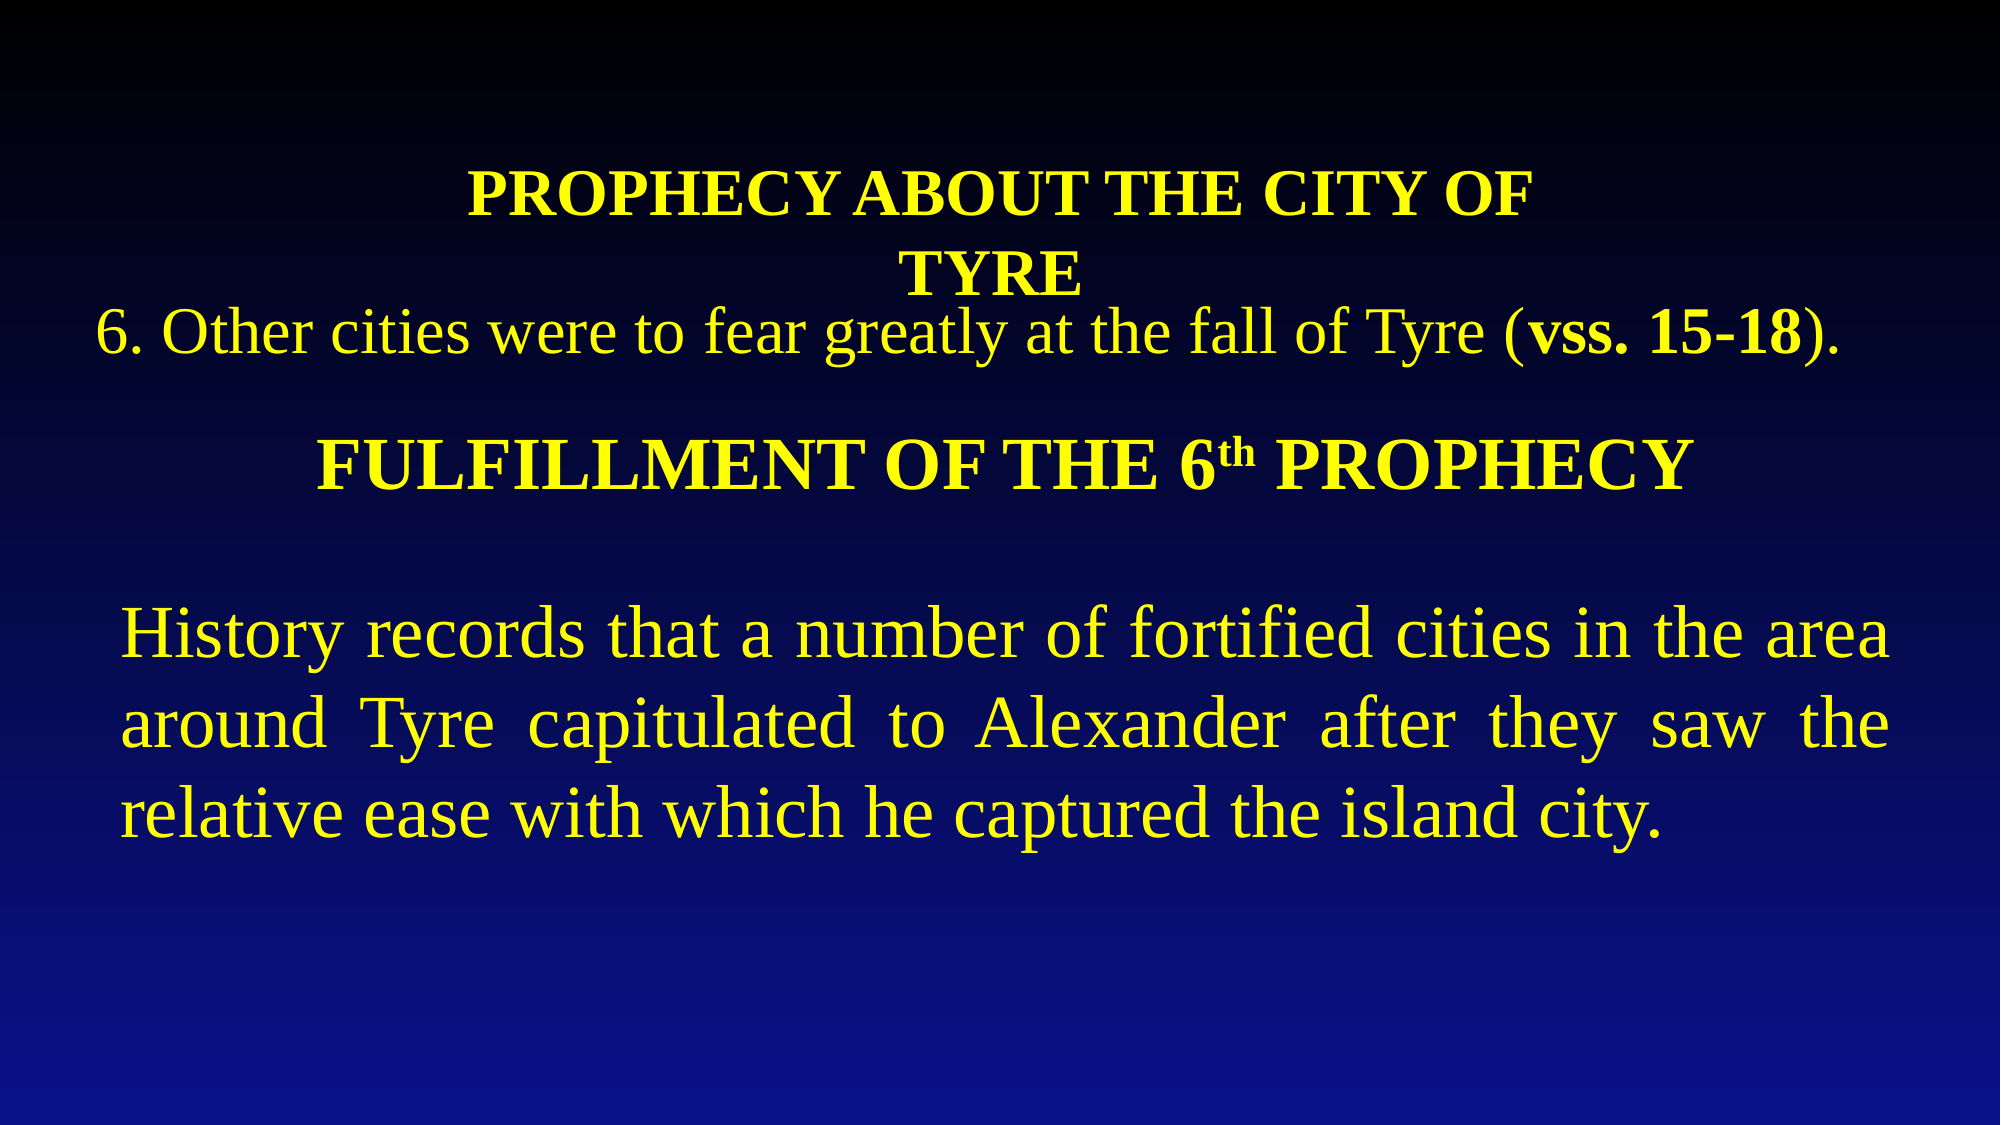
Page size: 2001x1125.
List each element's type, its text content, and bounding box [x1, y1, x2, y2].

text_box 6. Other cities were to fear greatly at the fall of Tyre (vss. 15-18). [87, 279, 1875, 405]
text_box FULFILLMENT OF THE 6th PROPHECY [112, 406, 1900, 505]
text_box PROPHECY ABOUT THE CITY OF TYRE [341, 141, 1642, 230]
text_box History records that a number of fortified cities in the area around Tyre capitulated to Alexander after they saw the relative ease with which he captured the island city. [112, 575, 1900, 900]
